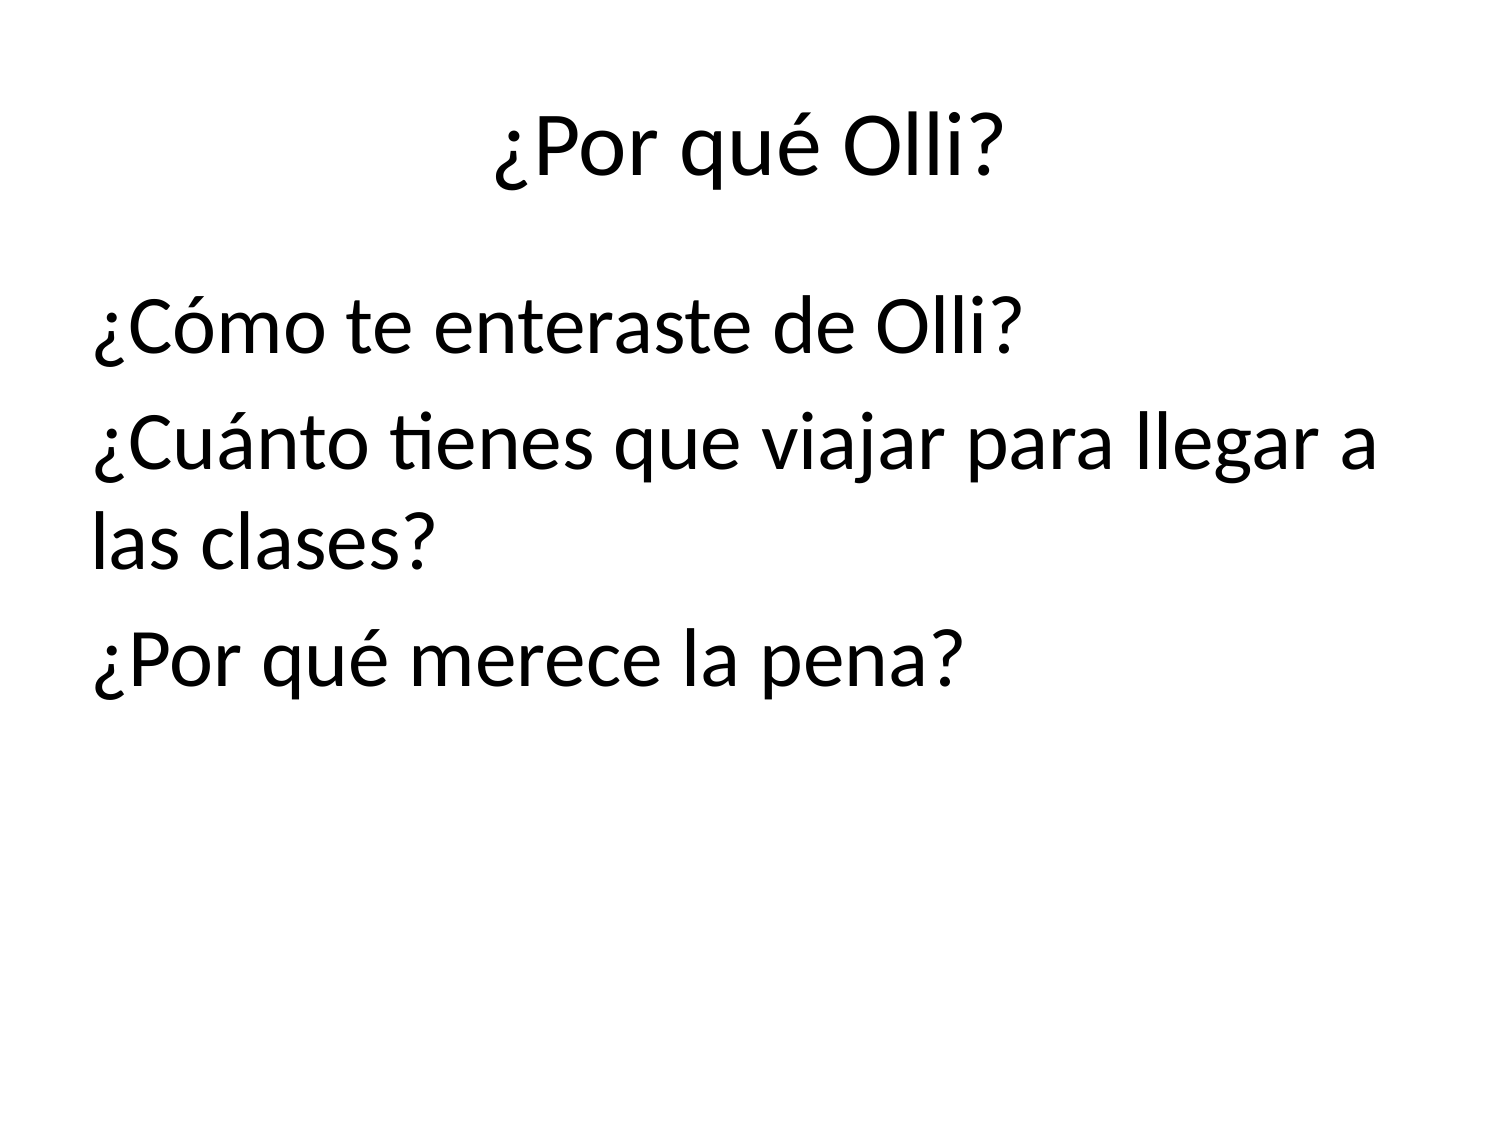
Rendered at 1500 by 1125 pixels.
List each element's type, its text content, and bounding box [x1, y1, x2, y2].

title ¿Por qué Olli? [75, 45, 1425, 233]
list ¿Cómo te enteraste de Olli? ¿Cuánto tienes que viajar para llegar a las clases? ¿Por qué merece la pena? [75, 262, 1425, 1005]
